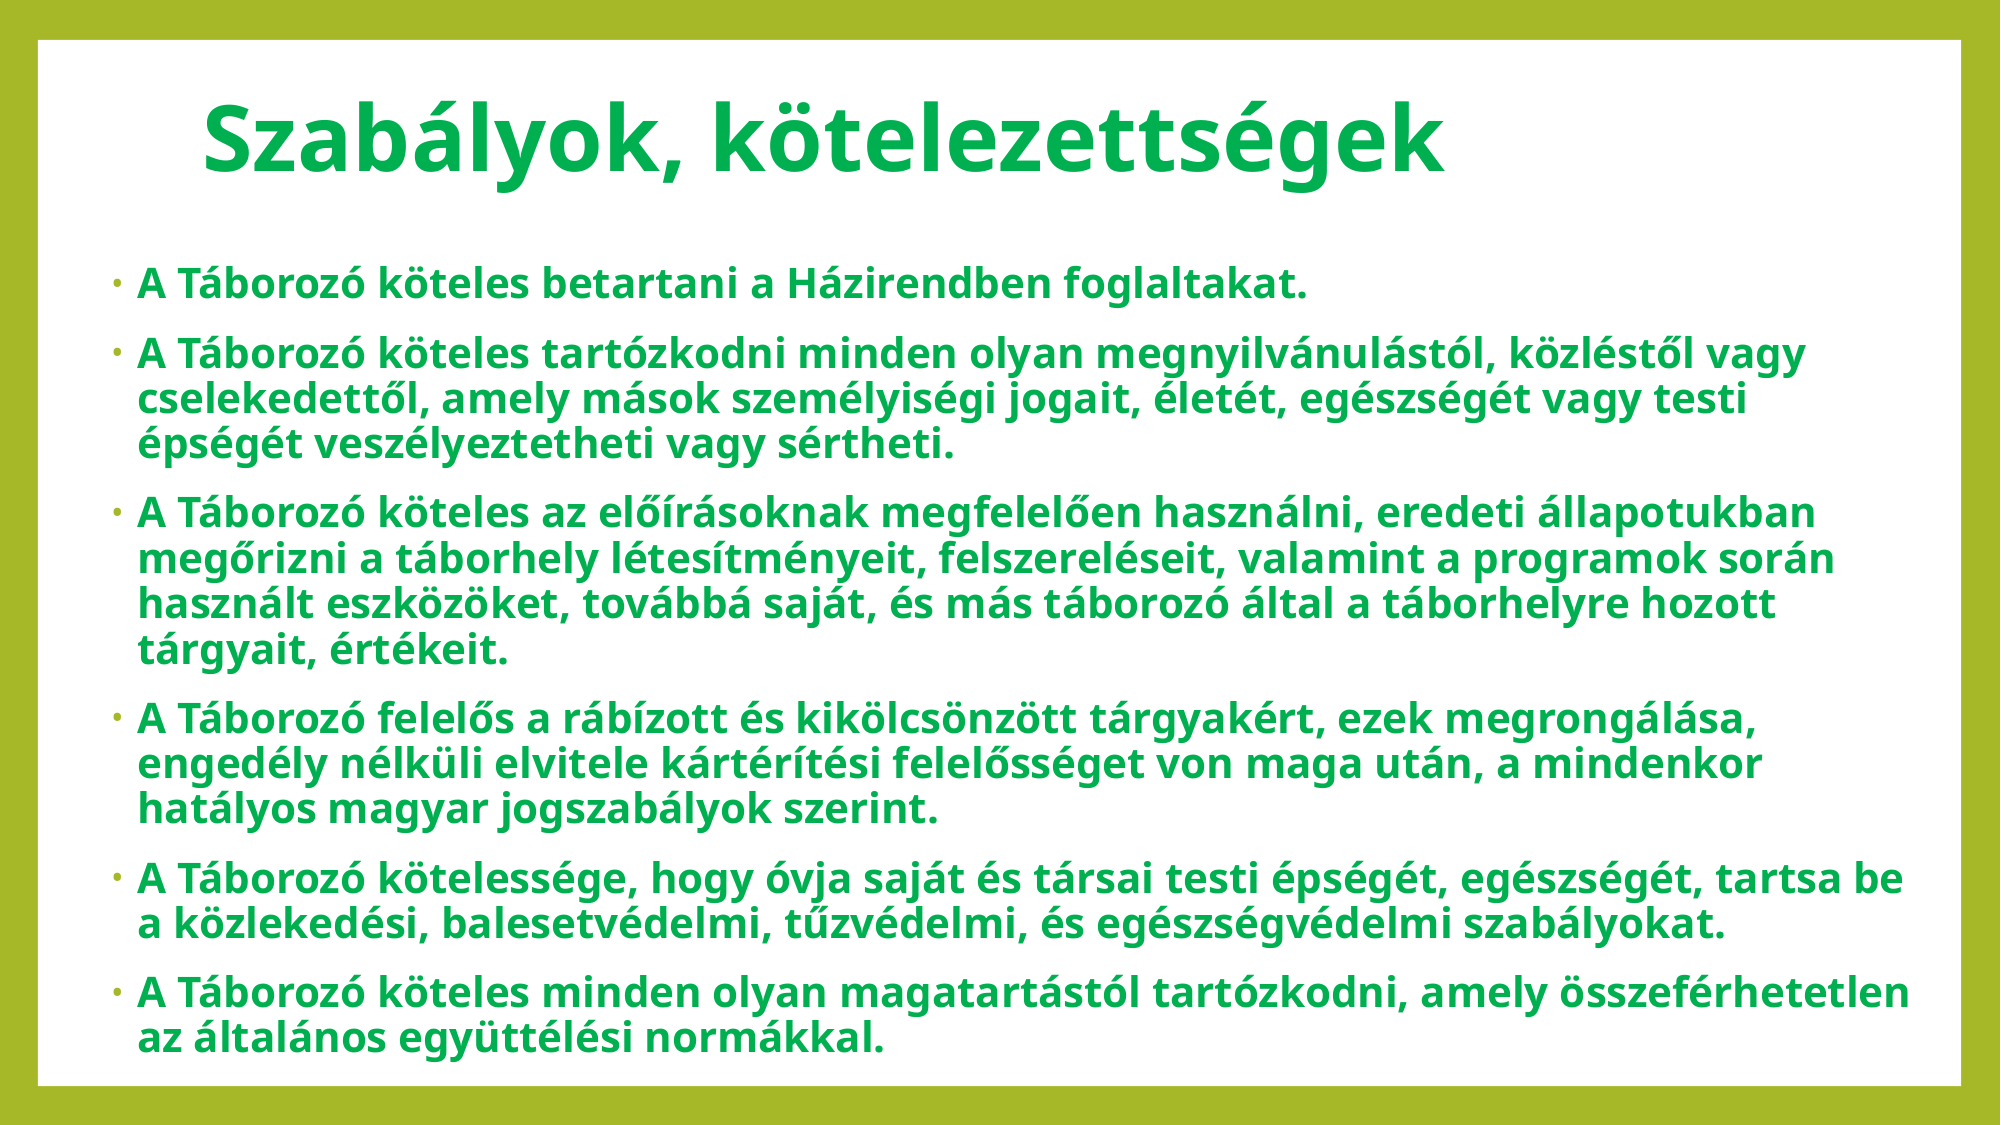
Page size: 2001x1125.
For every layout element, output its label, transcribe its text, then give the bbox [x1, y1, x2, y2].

title Szabályok, kötelezettségek [187, 29, 1808, 255]
list A Táborozó köteles betartani a Házirendben foglaltakat. A Táborozó köteles tartózkodni minden olyan megnyilvánulástól, közléstől vagy cselekedettől, amely mások személyiségi jogait, életét, egészségét vagy testi épségét veszélyeztetheti vagy sértheti. A Táborozó köteles az előírásoknak megfelelően használni, eredeti állapotukban megőrizni a táborhely létesítményeit, felszereléseit, valamint a programok során használt eszközöket, továbbá saját, és más táborozó által a táborhelyre hozott tárgyait, értékeit. A Táborozó felelős a rábízott és kikölcsönzött tárgyakért, ezek megrongálása, engedély nélküli elvitele kártérítési felelősséget von maga után, a mindenkor hatályos magyar jogszabályok szerint. A Táborozó kötelessége, hogy óvja saját és társai testi épségét, egészségét, tartsa be a közlekedési, balesetvédelmi, tűzvédelmi, és egészségvédelmi szabályokat. A Táborozó köteles minden olyan magatartástól tartózkodni, amely összeférhetetlen az általános együttélési normákkal. [89, 255, 1937, 1080]
